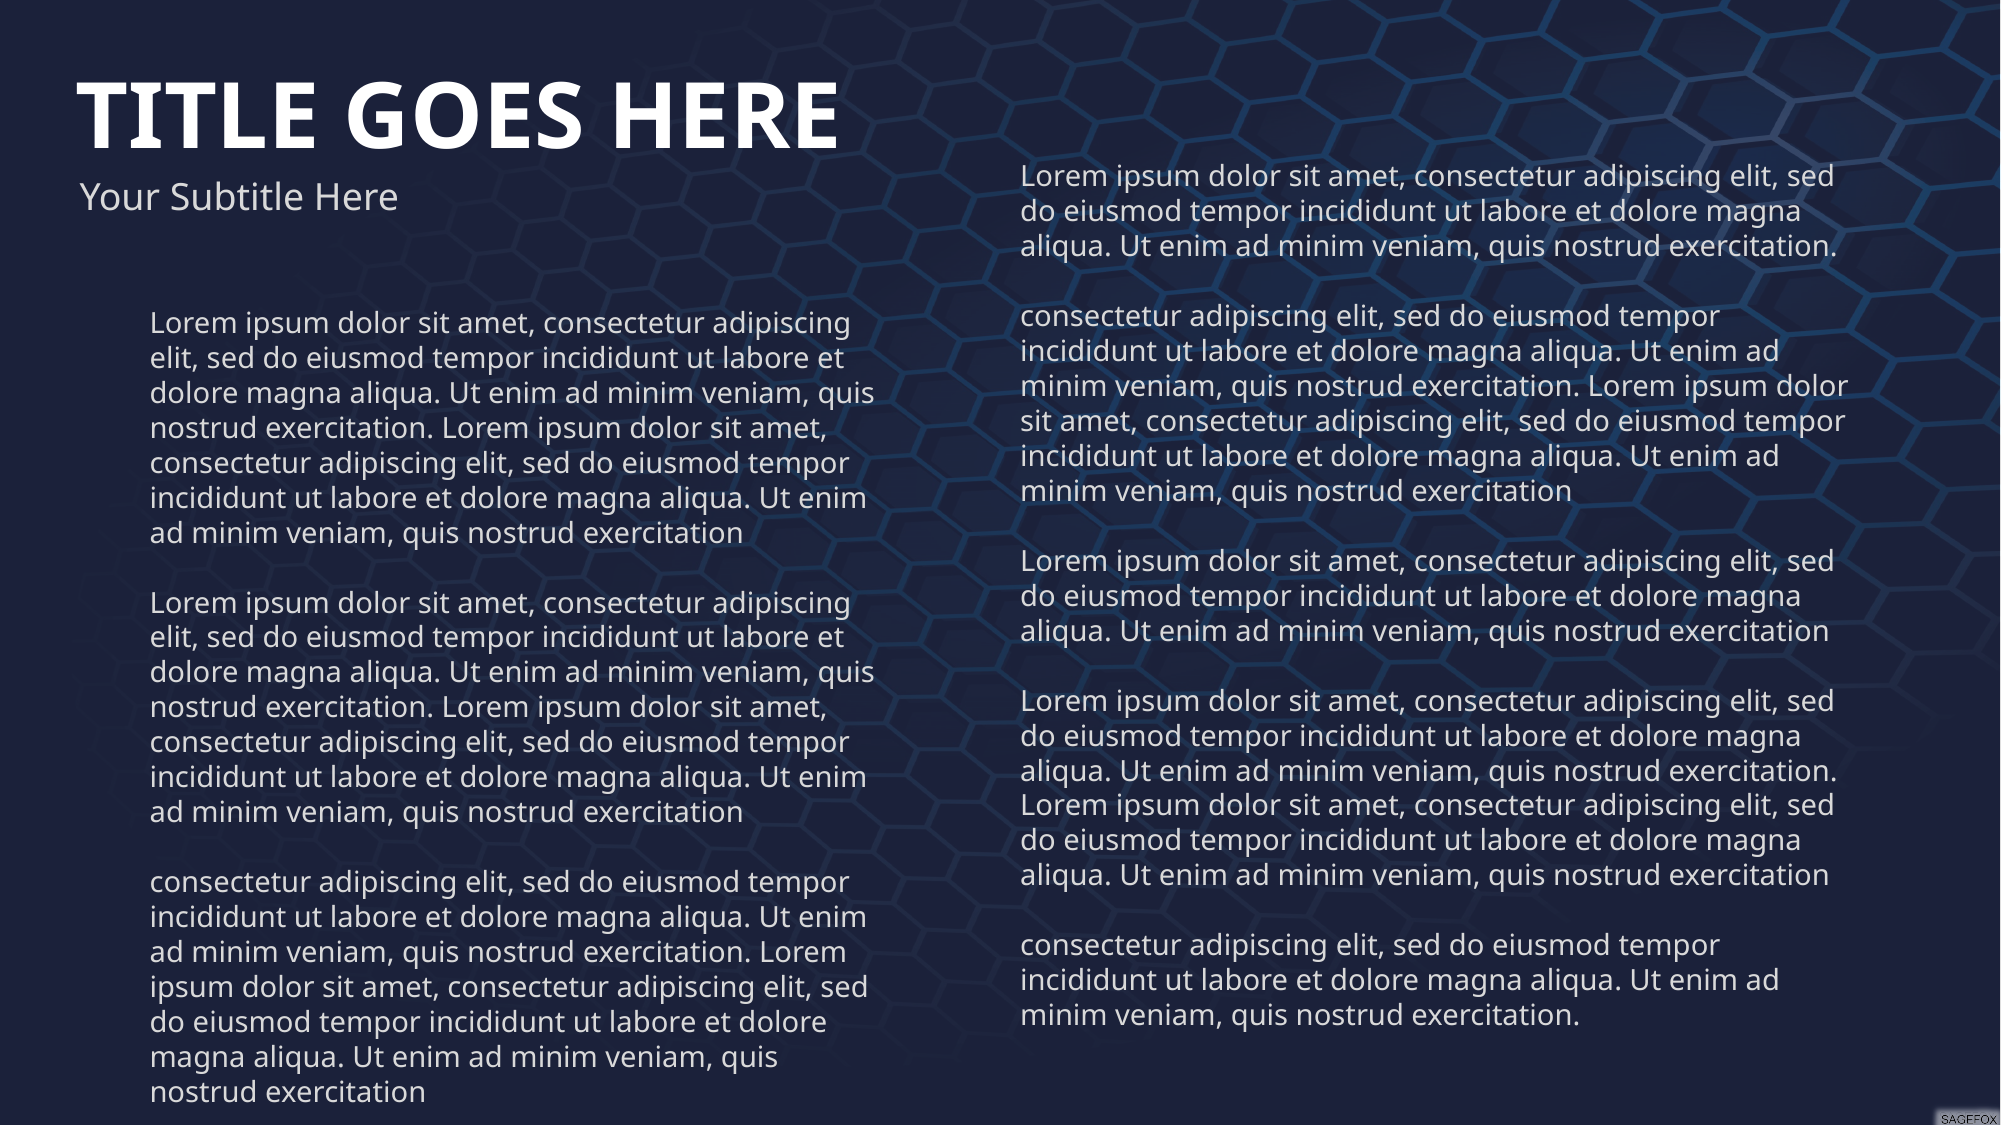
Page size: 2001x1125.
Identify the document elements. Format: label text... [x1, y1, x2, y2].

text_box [60, 49, 1020, 227]
text_box Lorem ipsum dolor sit amet, consectetur adipiscing elit, sed do eiusmod tempor incididunt ut labore et dolore magna aliqua. Ut enim ad minim veniam, quis nostrud exercitation. Lorem ipsum dolor sit amet, consectetur adipiscing elit, sed do eiusmod tempor incididunt ut labore et dolore magna aliqua. Ut enim ad minim veniam, quis nostrud exercitation Lorem ipsum dolor sit amet, consectetur adipiscing elit, sed do eiusmod tempor incididunt ut labore et dolore magna aliqua. Ut enim ad minim veniam, quis nostrud exercitation. Lorem ipsum dolor sit amet, consectetur adipiscing elit, sed do eiusmod tempor incididunt ut labore et dolore magna aliqua. Ut enim ad minim veniam, quis nostrud exercitation consectetur adipiscing elit, sed do eiusmod tempor incididunt ut labore et dolore magna aliqua. Ut enim ad minim veniam, quis nostrud exercitation. Lorem ipsum dolor sit amet, consectetur adipiscing elit, sed do eiusmod tempor incididunt ut labore et dolore magna aliqua. Ut enim ad minim veniam, quis nostrud exercitation [134, 296, 897, 1125]
text_box Lorem ipsum dolor sit amet, consectetur adipiscing elit, sed do eiusmod tempor incididunt ut labore et dolore magna aliqua. Ut enim ad minim veniam, quis nostrud exercitation. consectetur adipiscing elit, sed do eiusmod tempor incididunt ut labore et dolore magna aliqua. Ut enim ad minim veniam, quis nostrud exercitation. Lorem ipsum dolor sit amet, consectetur adipiscing elit, sed do eiusmod tempor incididunt ut labore et dolore magna aliqua. Ut enim ad minim veniam, quis nostrud exercitation Lorem ipsum dolor sit amet, consectetur adipiscing elit, sed do eiusmod tempor incididunt ut labore et dolore magna aliqua. Ut enim ad minim veniam, quis nostrud exercitation Lorem ipsum dolor sit amet, consectetur adipiscing elit, sed do eiusmod tempor incididunt ut labore et dolore magna aliqua. Ut enim ad minim veniam, quis nostrud exercitation. Lorem ipsum dolor sit amet, consectetur adipiscing elit, sed do eiusmod tempor incididunt ut labore et dolore magna aliqua. Ut enim ad minim veniam, quis nostrud exercitation consectetur adipiscing elit, sed do eiusmod tempor incididunt ut labore et dolore magna aliqua. Ut enim ad minim veniam, quis nostrud exercitation. [1005, 150, 1876, 1039]
picture [1938, 1114, 1999, 1125]
